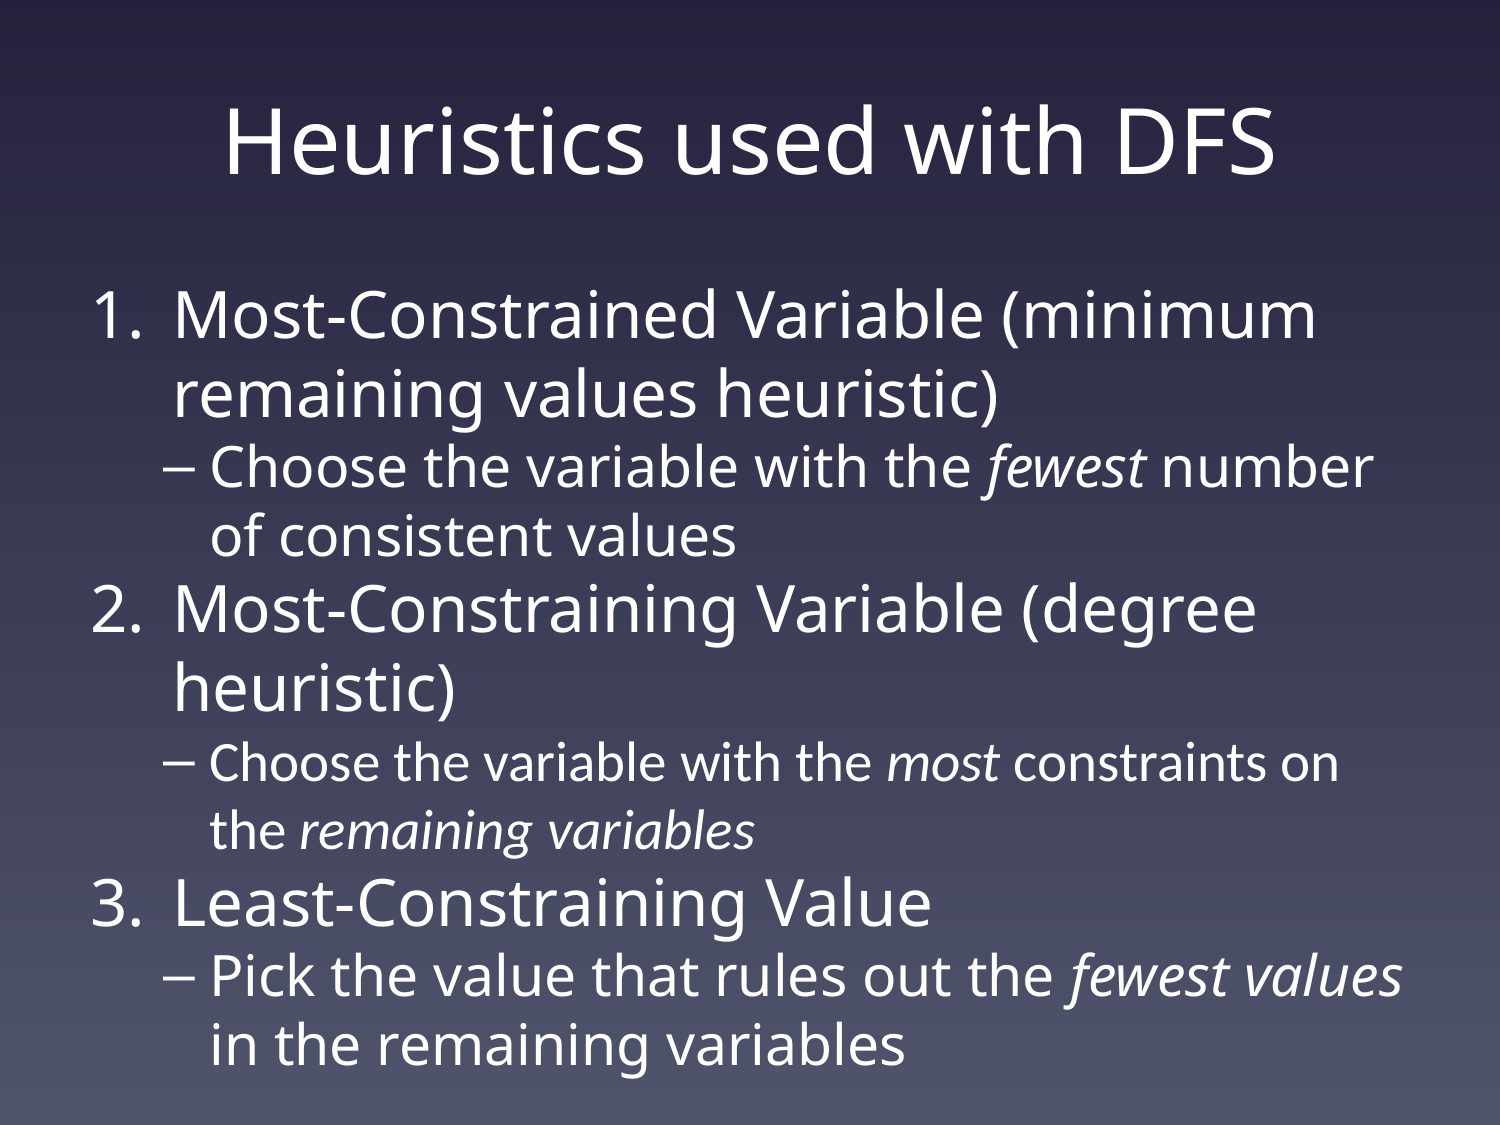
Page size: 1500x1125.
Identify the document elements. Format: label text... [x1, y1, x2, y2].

title Heuristics used with DFS [75, 75, 1425, 262]
list Most-Constrained Variable (minimum remaining values heuristic) Choose the variable with the fewest number of consistent values Most-Constraining Variable (degree heuristic) Choose the variable with the most constraints on the remaining variables Least-Constraining Value Pick the value that rules out the fewest values in the remaining variables [75, 262, 1425, 1088]
